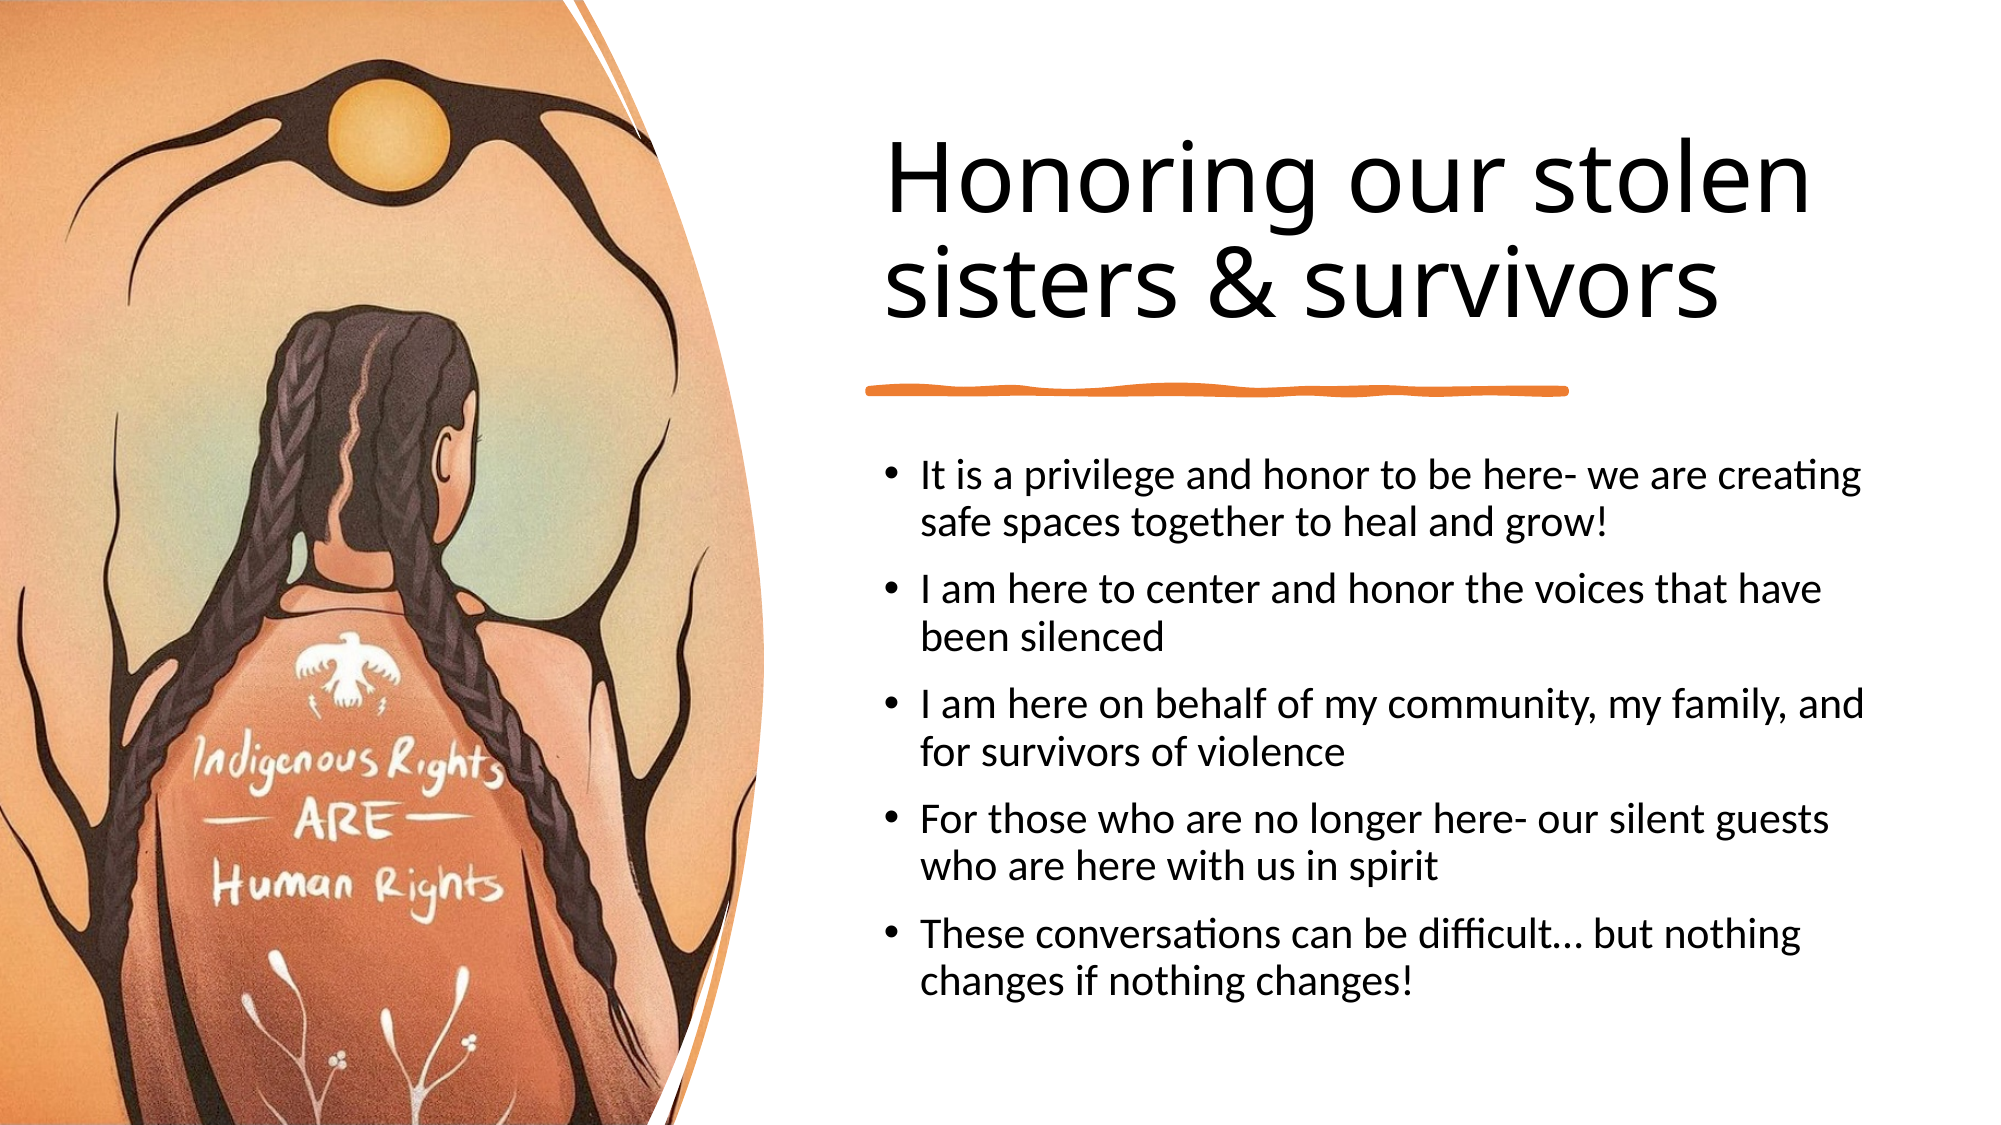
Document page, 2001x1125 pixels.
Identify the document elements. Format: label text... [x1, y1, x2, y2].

text_box [764, 0, 2000, 1125]
picture [0, 0, 764, 1125]
text_box [867, 385, 1567, 396]
list It is a privilege and honor to be here- we are creating safe spaces together to heal and grow! I am here to center and honor the voices that have been silenced I am here on behalf of my community, my family, and for survivors of violence For those who are no longer here- our silent guests who are here with us in spirit These conversations can be difficult… but nothing changes if nothing changes! [869, 443, 1895, 1016]
title Honoring our stolen sisters & survivors [869, 53, 1895, 347]
